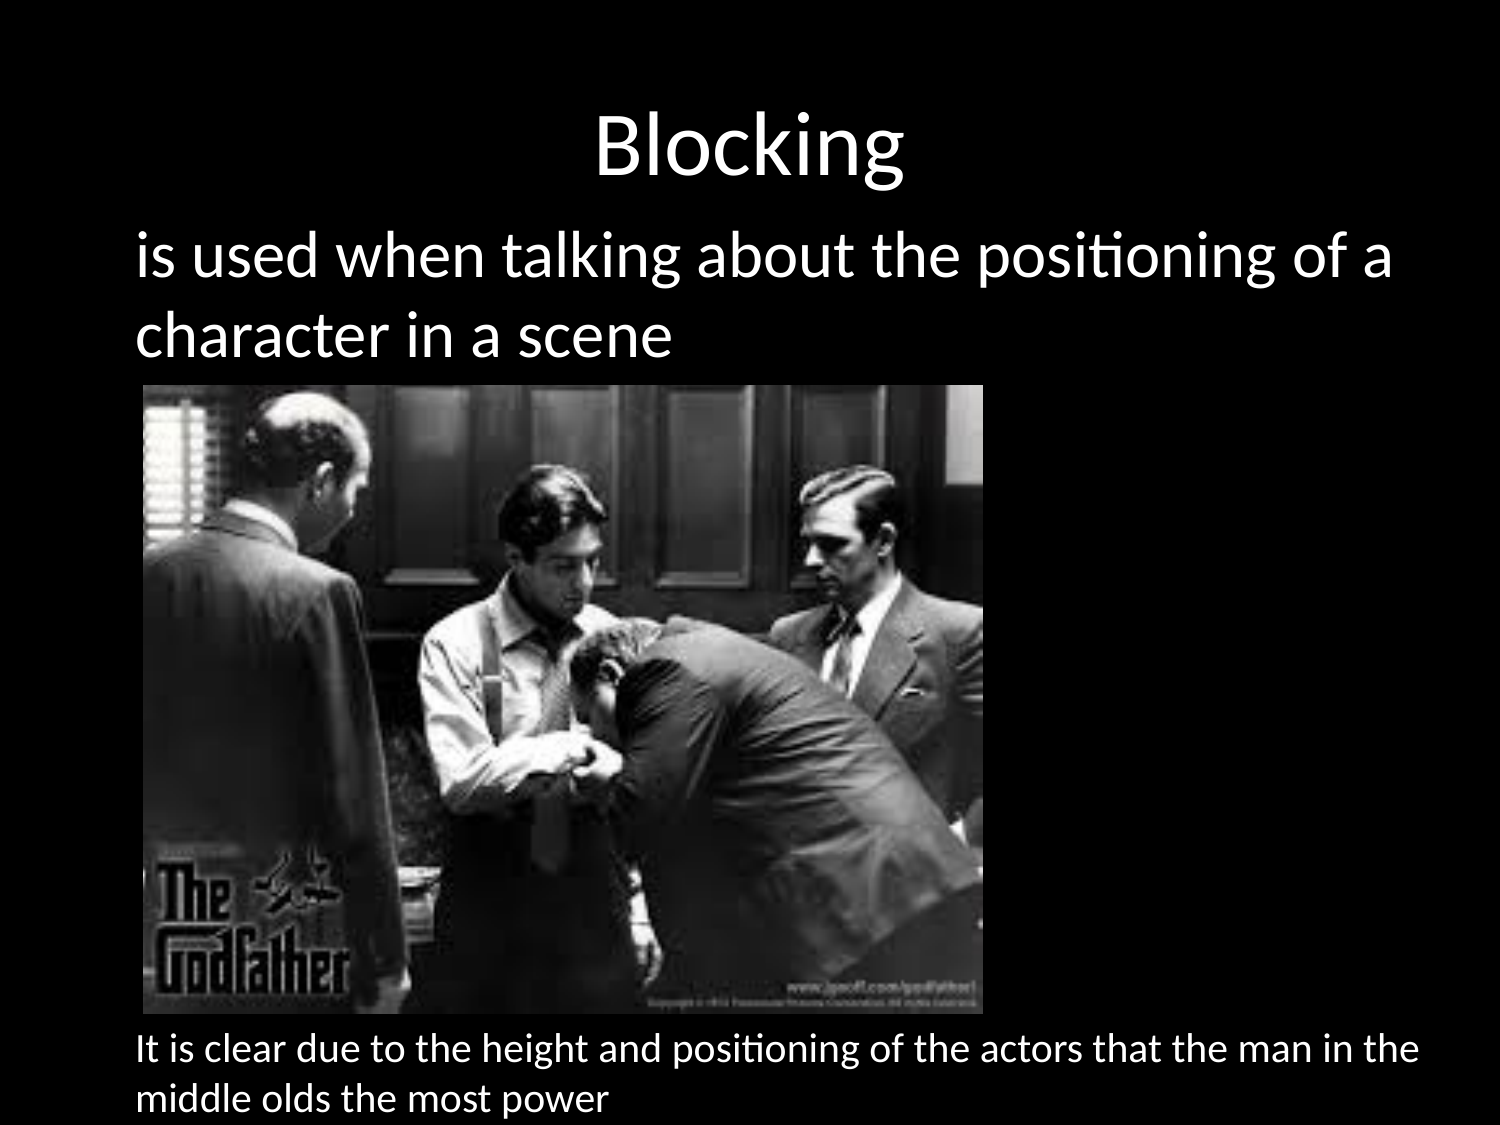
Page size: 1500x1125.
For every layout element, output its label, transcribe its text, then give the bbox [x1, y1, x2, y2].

text_box It is clear due to the height and positioning of the actors that the man in the middle olds the most power [119, 1012, 1470, 1125]
list is used when talking about the positioning of a character in a scene [120, 203, 1421, 563]
title Blocking [75, 45, 1425, 233]
picture [143, 385, 983, 1014]
